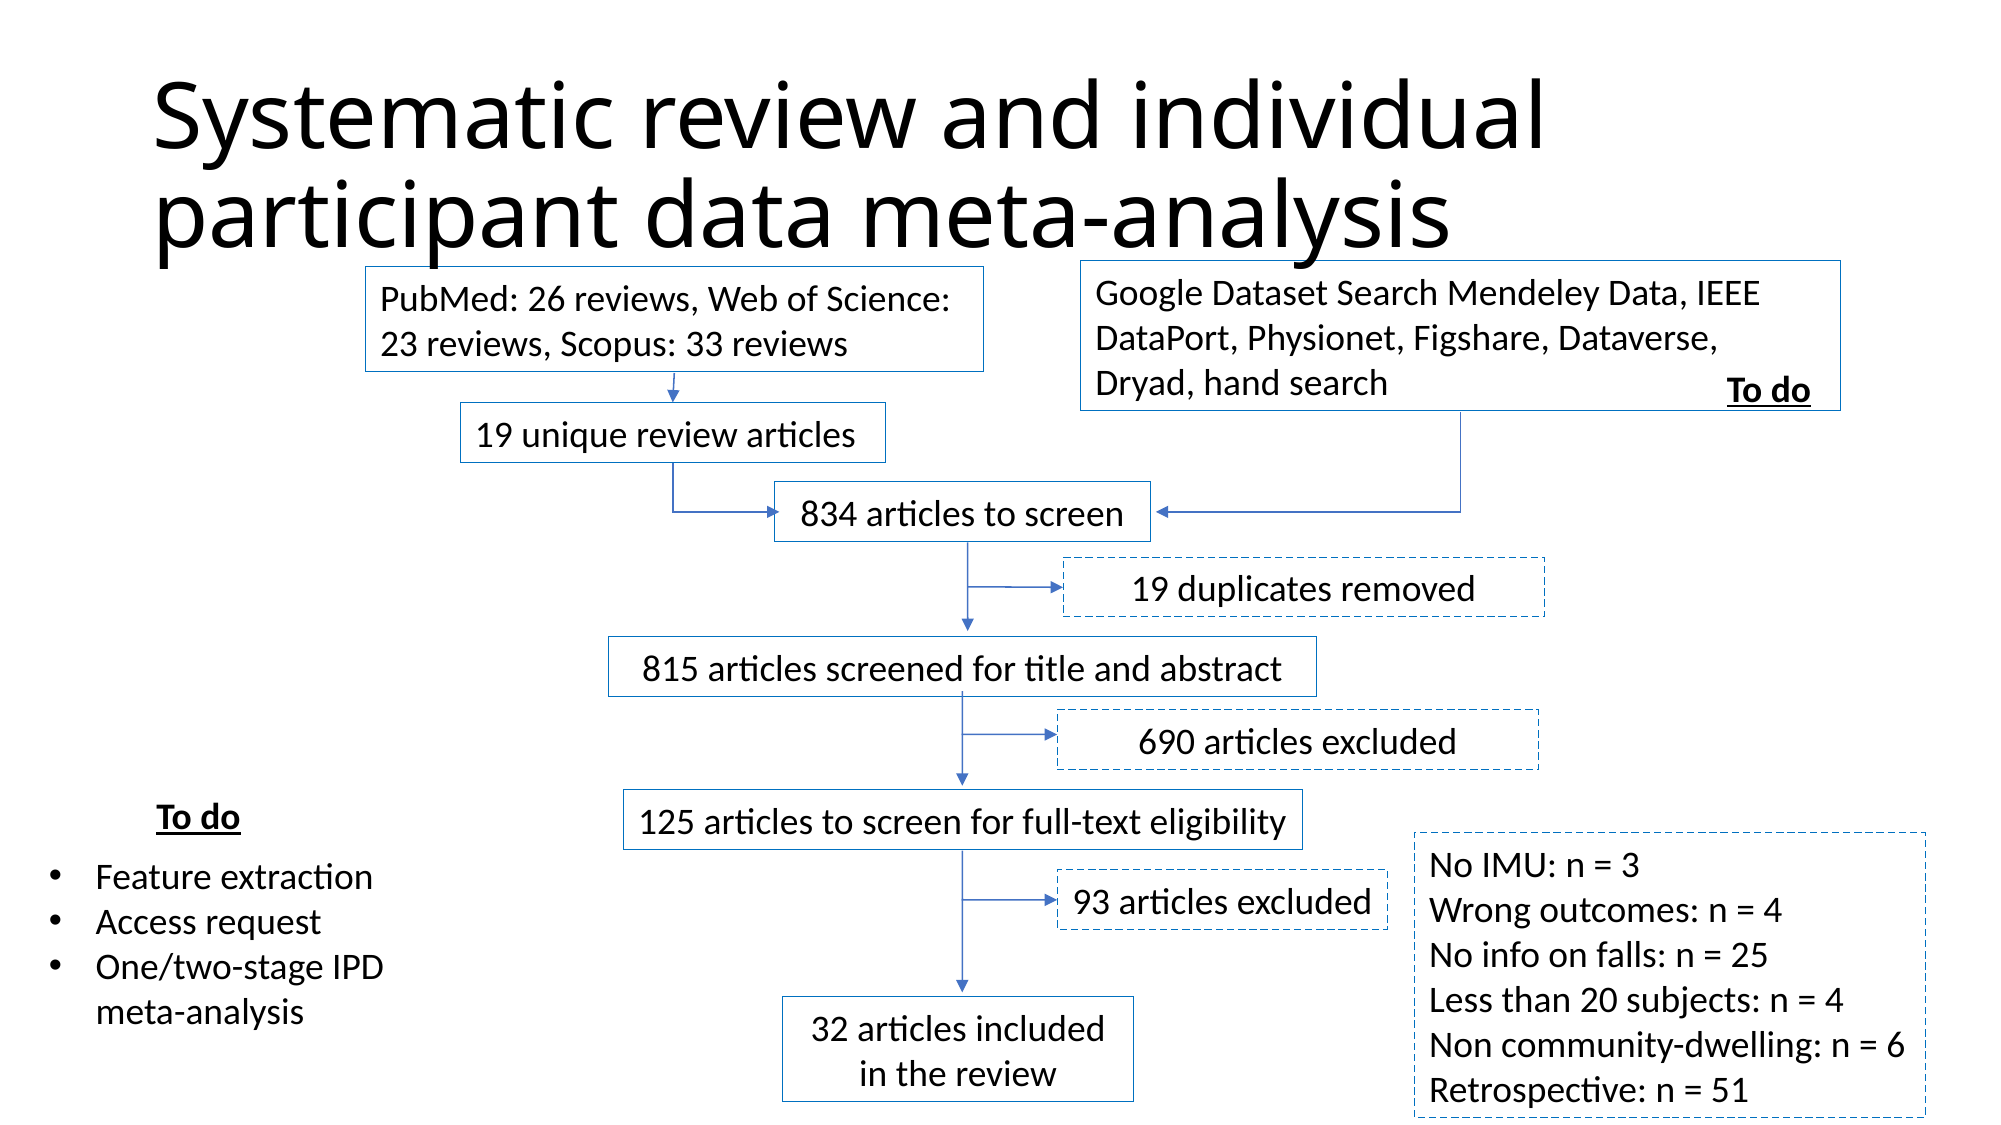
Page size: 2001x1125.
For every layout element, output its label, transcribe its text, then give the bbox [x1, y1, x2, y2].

text_box To do [1712, 357, 1837, 418]
text_box 93 articles excluded [1057, 869, 1388, 930]
text_box [1155, 412, 1461, 519]
text_box 19 duplicates removed [1063, 557, 1545, 617]
text_box [956, 901, 969, 993]
text_box [967, 581, 1064, 594]
text_box Google Dataset Search Mendeley Data, IEEE DataPort, Physionet, Figshare, Dataverse, Dryad, hand search [1080, 278, 1841, 411]
text_box 19 unique review articles [460, 402, 886, 463]
text_box 834 articles to screen [774, 481, 1151, 542]
text_box 32 articles included in the review [782, 996, 1134, 1102]
text_box 690 articles excluded [1057, 709, 1539, 770]
text_box [961, 728, 1058, 741]
text_box Feature extraction Access request One/two-stage IPD meta-analysis [34, 844, 467, 1040]
text_box [961, 893, 1058, 907]
text_box Systematic review and individual participant data meta-analysis [137, 59, 1863, 278]
text_box 815 articles screened for title and abstract [608, 636, 1317, 697]
text_box [672, 463, 780, 519]
text_box [956, 736, 969, 786]
text_box 125 articles to screen for full-text eligibility [623, 789, 1303, 850]
text_box PubMed: 26 reviews, Web of Science: 23 reviews, Scopus: 33 reviews [365, 278, 984, 372]
text_box [667, 372, 680, 403]
text_box To do [141, 784, 267, 845]
text_box [961, 542, 974, 632]
text_box No IMU: n = 3 Wrong outcomes: n = 4 No info on falls: n = 25 Less than 20 subjects: n = 4 Non community-dwelling: n = 6 Retrospective: n = 51 [1414, 832, 1926, 1118]
